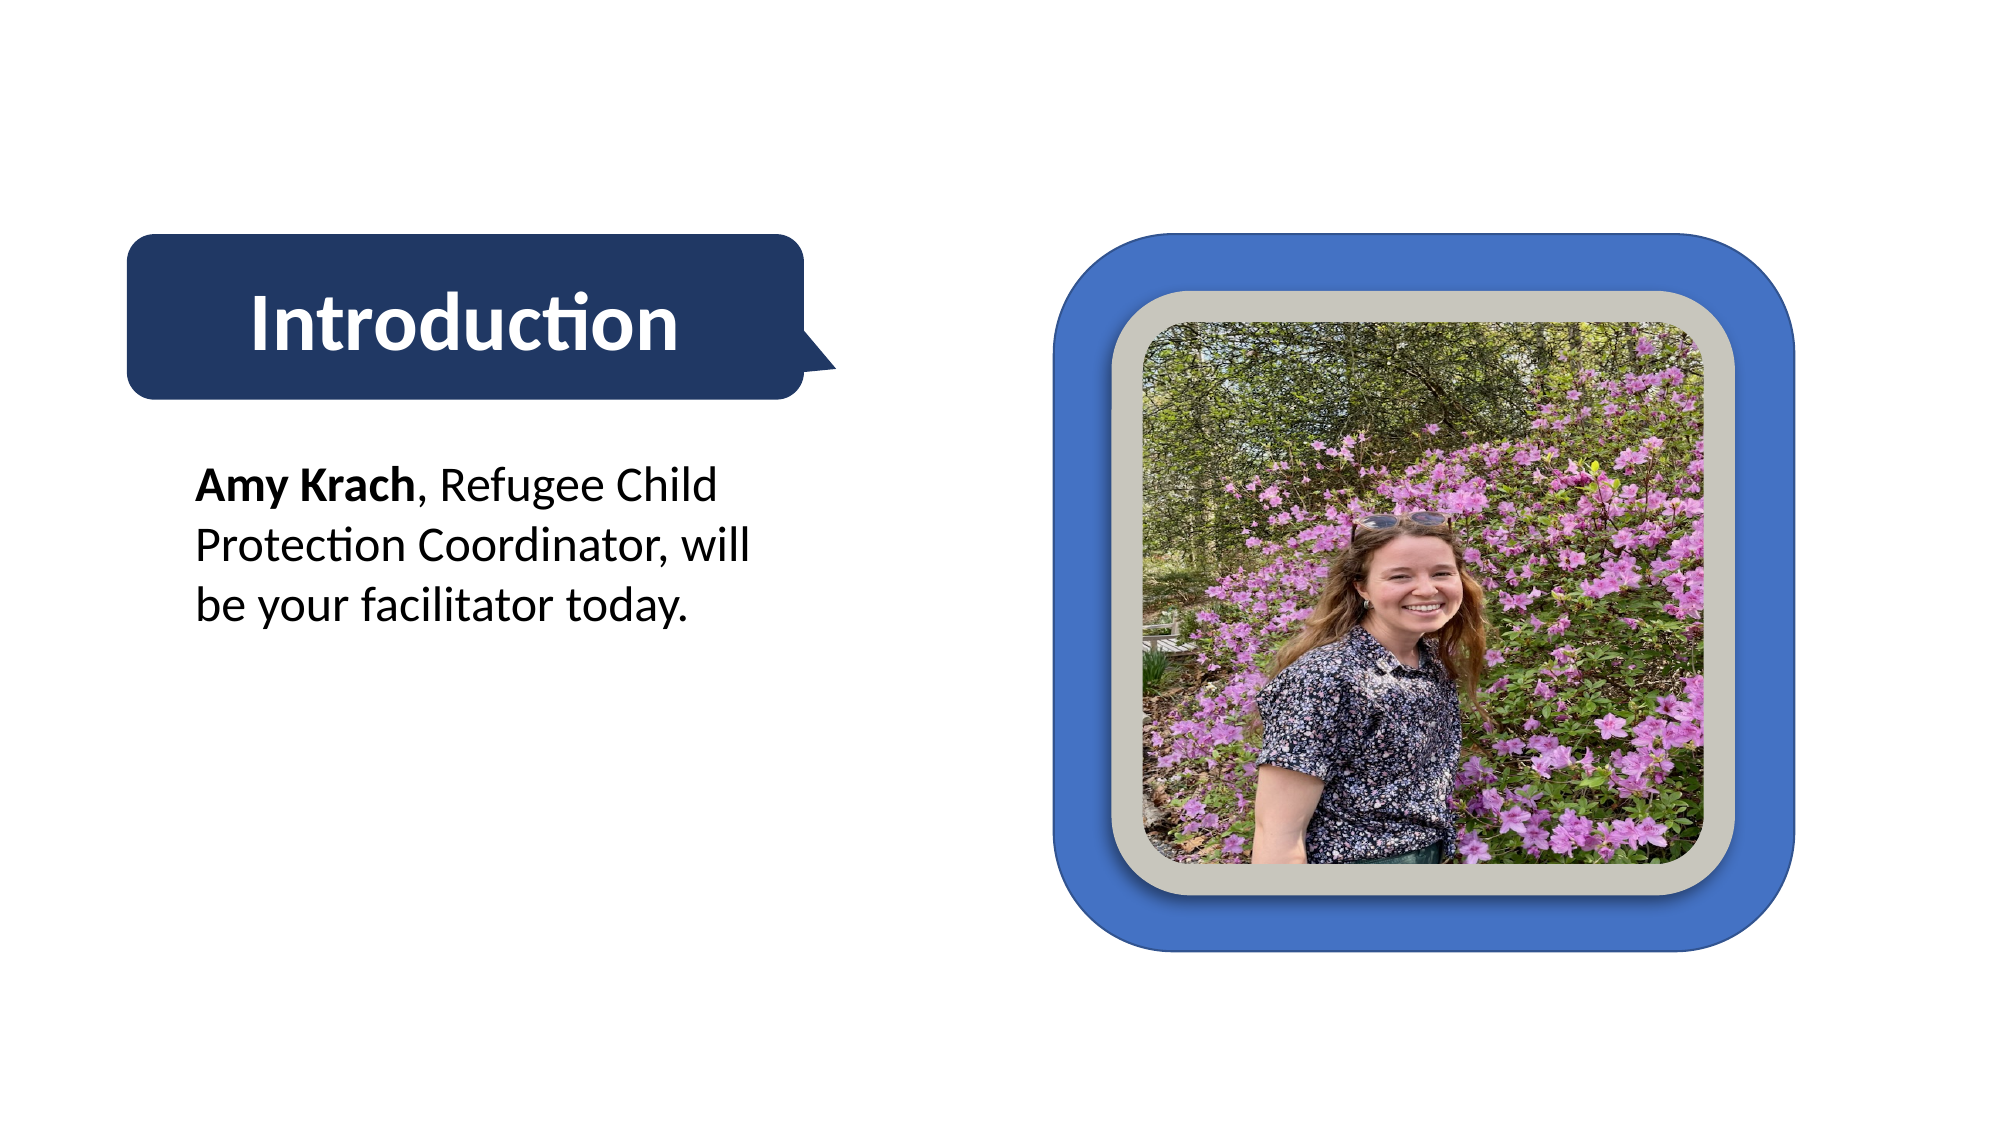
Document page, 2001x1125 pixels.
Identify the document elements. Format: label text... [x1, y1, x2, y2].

picture [1127, 306, 1720, 880]
text_box Amy Krach, Refugee Child Protection Coordinator, will be your facilitator today. [180, 444, 804, 639]
text_box Introduction [125, 233, 839, 401]
text_box [1052, 233, 1796, 953]
